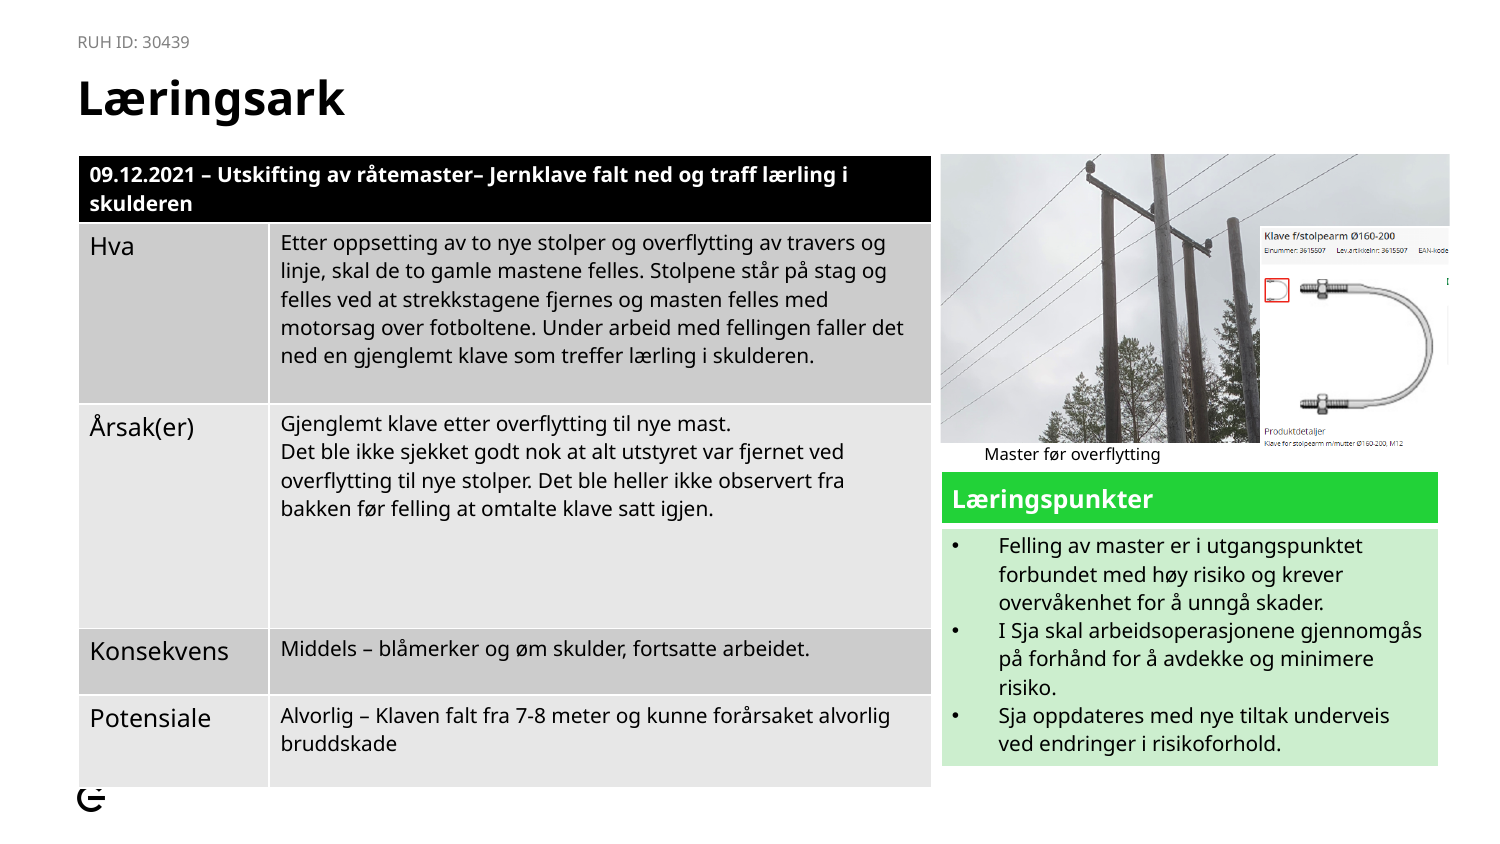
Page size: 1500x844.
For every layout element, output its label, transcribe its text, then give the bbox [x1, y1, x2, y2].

table_cell Årsak(er) [79, 405, 268, 628]
table_header Læringspunkter [942, 472, 1438, 523]
table_cell Felling av master er i utgangspunktet forbundet med høy risiko og krever overvåkenhet for å unngå skader. I Sja skal arbeidsoperasjonene gjennomgås på forhånd for å avdekke og minimere risiko. Sja oppdateres med nye tiltak underveis ved endringer i risikoforhold. [942, 529, 1438, 766]
footer RUH ID: 30439 [77, 30, 854, 54]
table_cell Konsekvens [79, 629, 268, 694]
text_box Master før overflytting [969, 443, 1223, 471]
table_cell Etter oppsetting av to nye stolper og overflytting av travers og linje, skal de to gamle mastene felles. Stolpene står på stag og felles ved at strekkstagene fjernes og masten felles med motorsag over fotboltene. Under arbeid med fellingen faller det ned en gjenglemt klave som treffer lærling i skulderen. [270, 224, 931, 403]
picture [940, 154, 1450, 451]
picture [77, 789, 105, 812]
table_cell Potensiale [79, 696, 268, 787]
title Læringsark [77, 66, 941, 127]
table_cell Alvorlig – Klaven falt fra 7-8 meter og kunne forårsaket alvorlig bruddskade [270, 696, 931, 787]
table_cell Middels – blåmerker og øm skulder, fortsatte arbeidet. [270, 629, 931, 694]
table_cell Gjenglemt klave etter overflytting til nye mast. Det ble ikke sjekket godt nok at alt utstyret var fjernet ved overflytting til nye stolper. Det ble heller ikke observert fra bakken før felling at omtalte klave satt igjen. [270, 405, 931, 628]
table_cell Hva [79, 224, 268, 403]
table_header 09.12.2021 – Utskifting av råtemaster– Jernklave falt ned og traff lærling i skulderen [79, 156, 931, 222]
